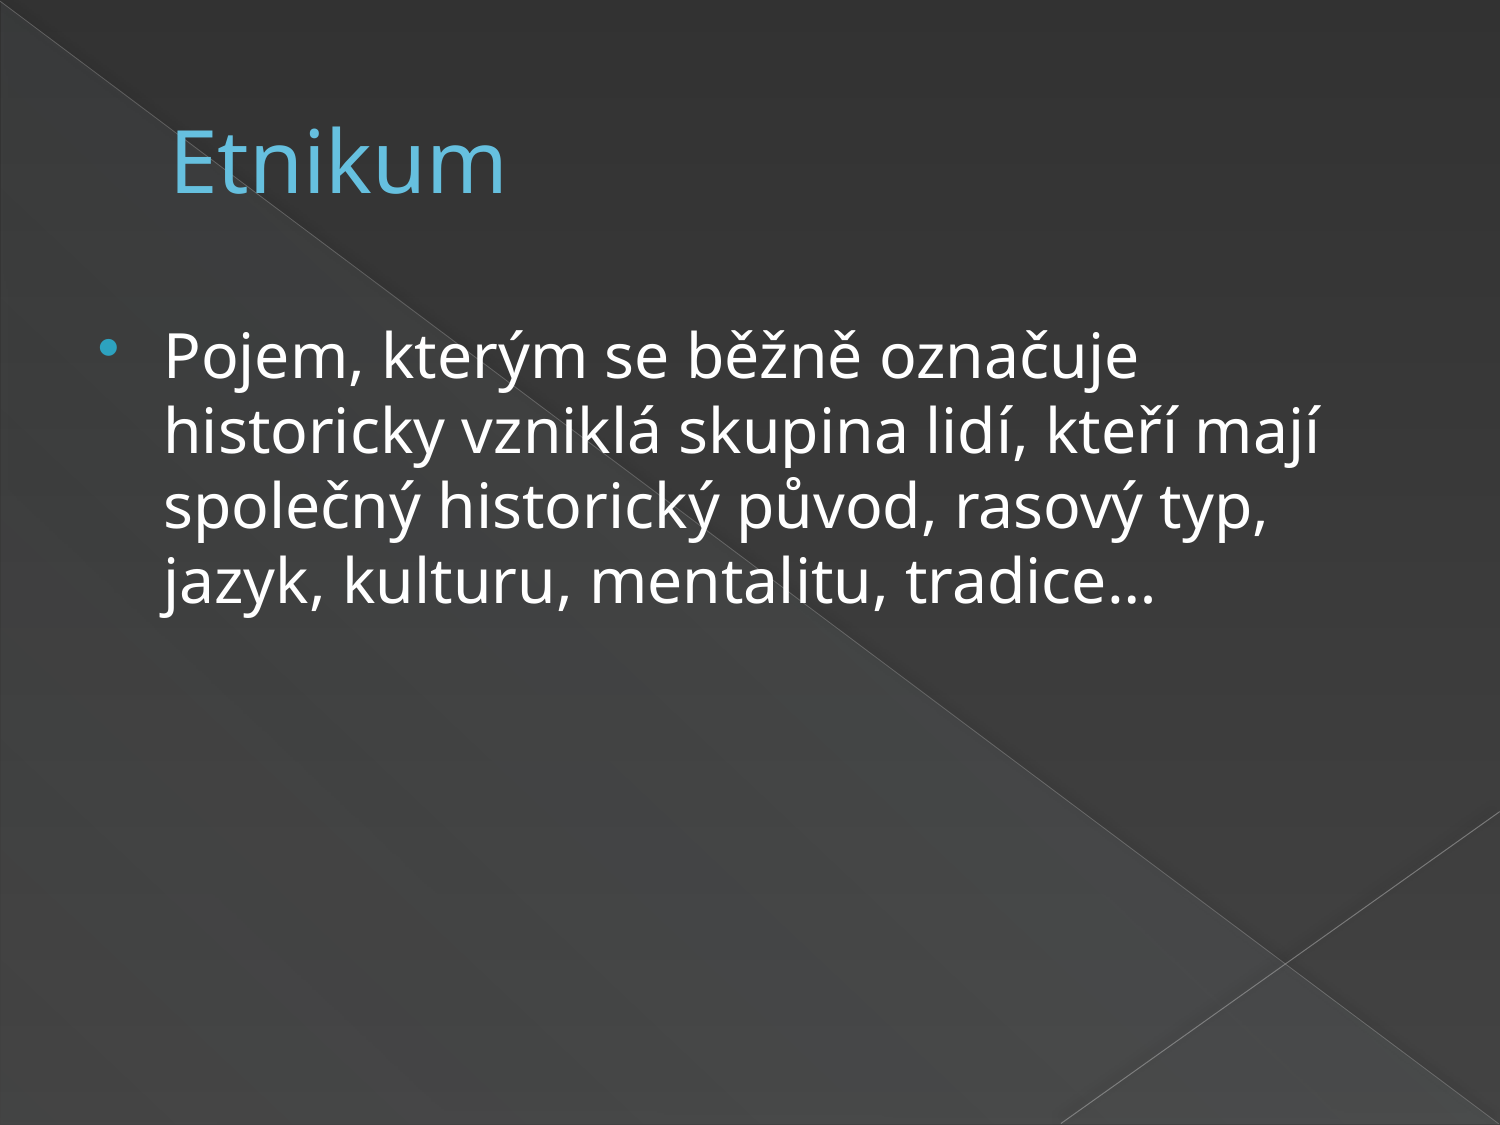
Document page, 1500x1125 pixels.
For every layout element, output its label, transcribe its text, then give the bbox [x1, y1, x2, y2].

title Etnikum [75, 43, 1425, 274]
list Pojem, kterým se běžně označuje historicky vzniklá skupina lidí, kteří mají společný historický původ, rasový typ, jazyk, kulturu, mentalitu, tradice… [75, 308, 1425, 1059]
